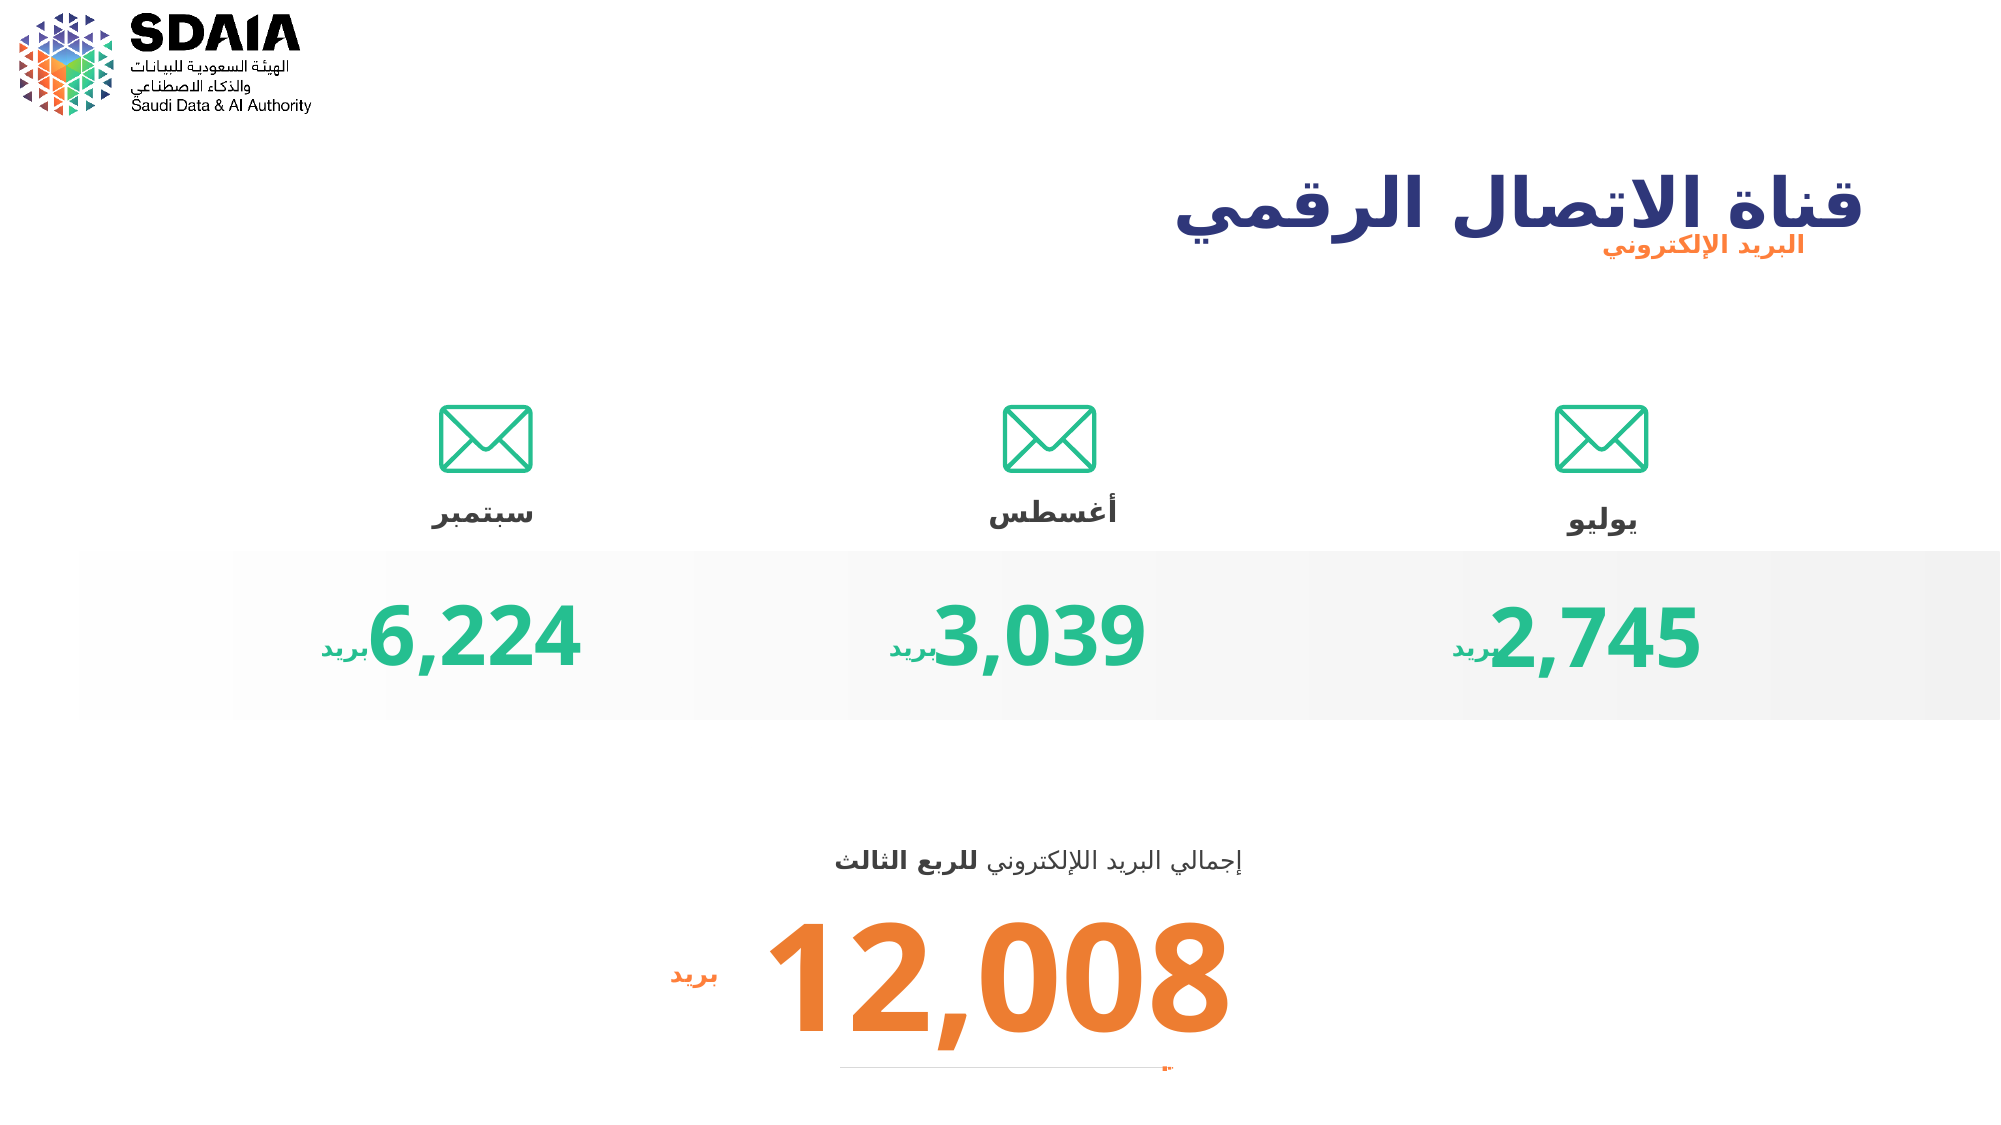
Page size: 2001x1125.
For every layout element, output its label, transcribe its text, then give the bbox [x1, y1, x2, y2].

text_box بريد [655, 949, 734, 995]
text_box بريد [305, 623, 385, 669]
text_box إجمالي البريد اللإلكتروني للربع الثالث [819, 836, 1258, 882]
picture [14, 0, 315, 129]
text_box [1, 551, 2000, 721]
text_box قناة الاتصال الرقمي [1159, 151, 1883, 249]
text_box بريد [873, 623, 953, 669]
text_box 6,224 [353, 574, 617, 690]
text_box [1554, 404, 1649, 473]
text_box 3,039 [918, 574, 1184, 690]
text_box يوليو [1553, 492, 1654, 543]
text_box 2,745 [1474, 576, 1737, 692]
text_box [439, 404, 533, 473]
text_box بريد [1436, 623, 1516, 669]
text_box أغسطس [973, 486, 1133, 536]
text_box سبتمبر [417, 486, 550, 536]
text_box 12,008 [747, 873, 1249, 1069]
text_box البريد الإلكتروني [1587, 221, 1821, 267]
text_box [1002, 404, 1097, 473]
